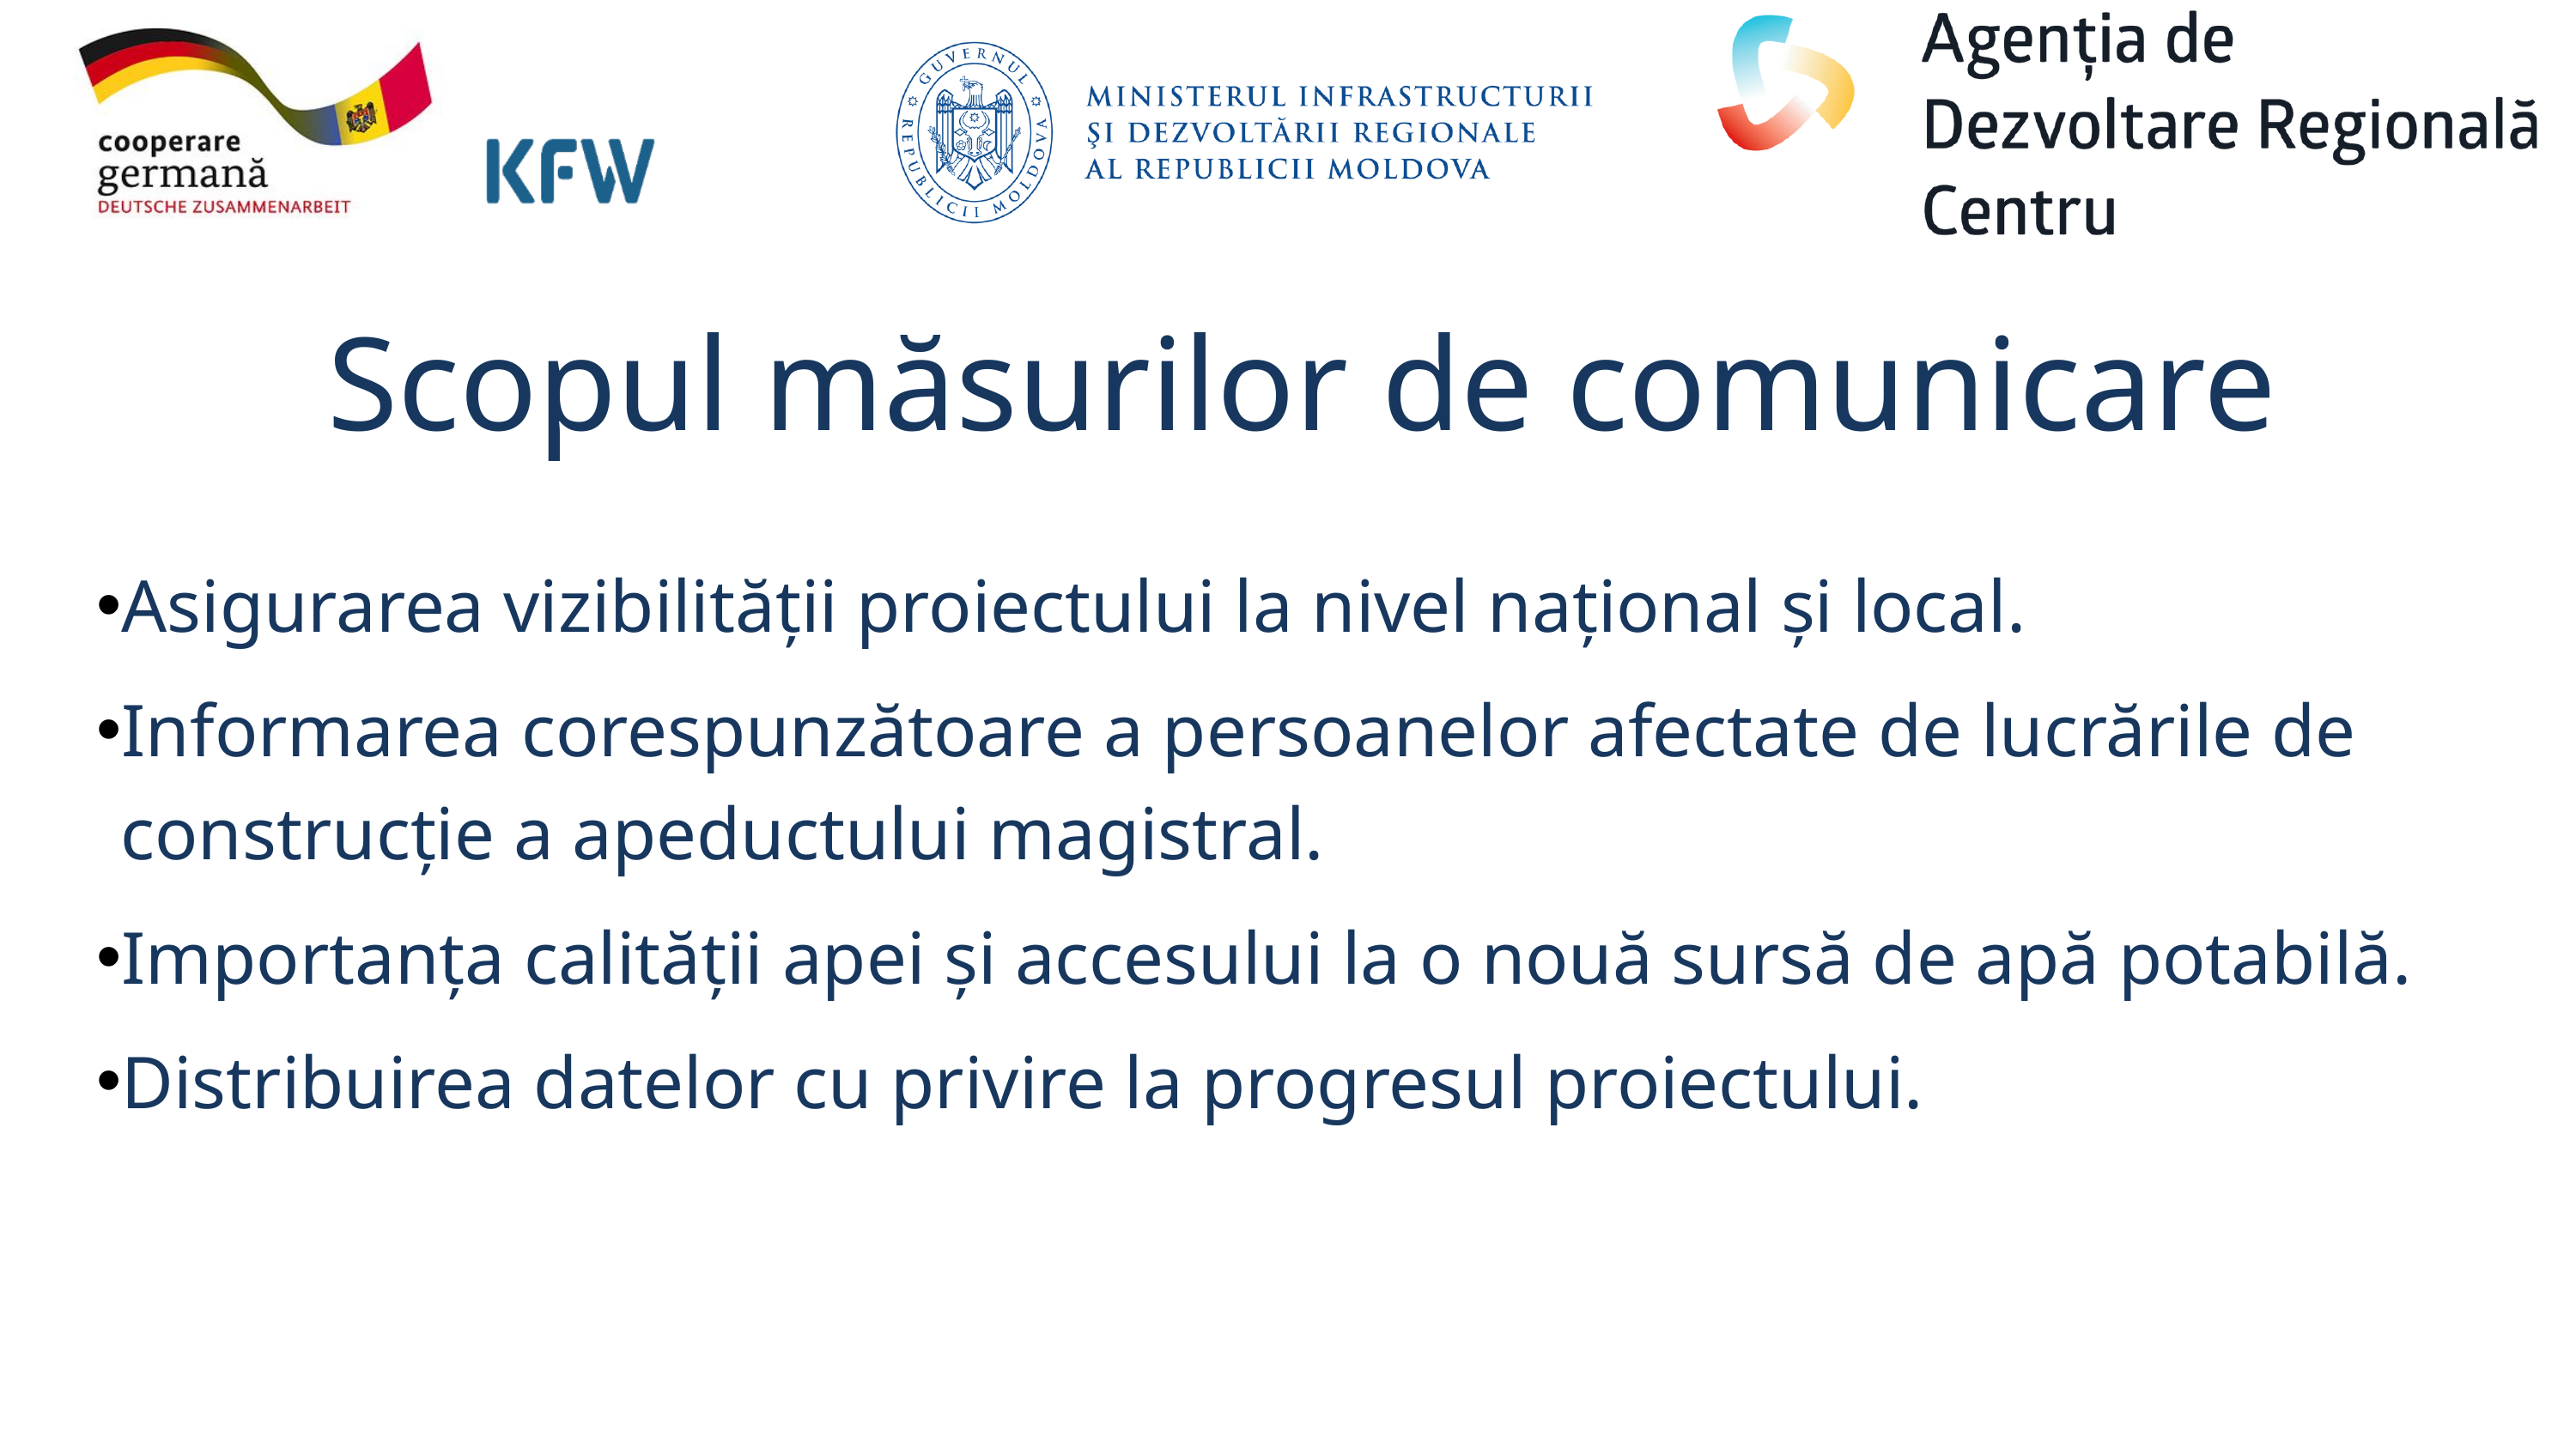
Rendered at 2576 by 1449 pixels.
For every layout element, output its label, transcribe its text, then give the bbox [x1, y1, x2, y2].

text_box Asigurarea vizibilității proiectului la nivel național și local. Informarea corespunzătoare a persoanelor afectate de lucrările de construcție a apeductului magistral. Importanța calității apei și accesului la o nouă sursă de apă potabilă. Distribuirea datelor cu privire la progresul proiectului. [70, 530, 2445, 1423]
text_box [520, 0, 2576, 264]
text_box [1716, 10, 2537, 235]
text_box [864, 10, 1651, 254]
picture [0, 0, 655, 268]
text_box Scopul măsurilor de comunicare [315, 294, 2291, 463]
